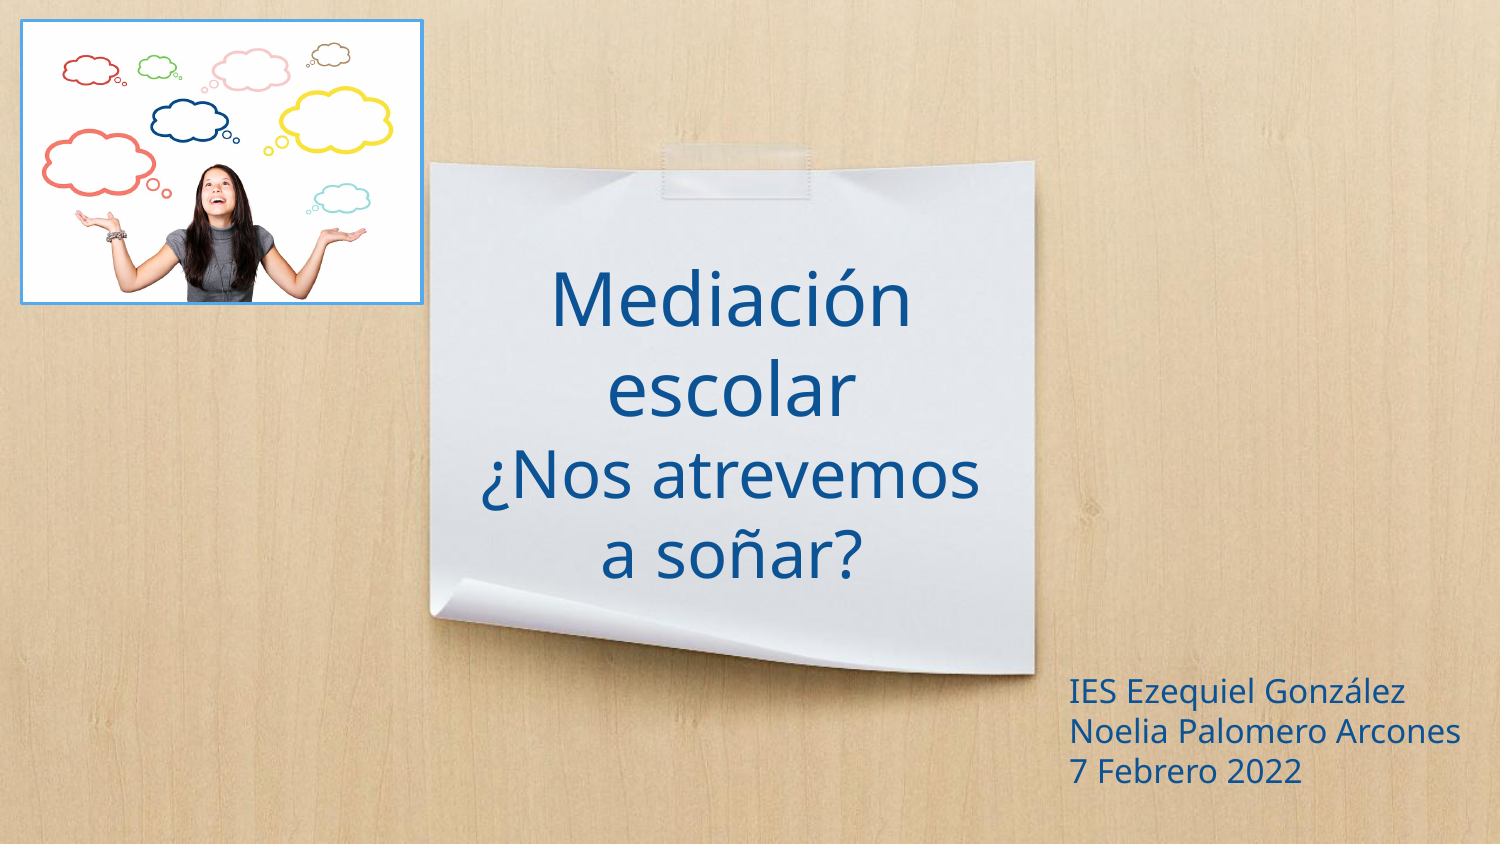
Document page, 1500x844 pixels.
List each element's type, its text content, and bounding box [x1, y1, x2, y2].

picture [0, 0, 1500, 844]
text_box IES Ezequiel González Noelia Palomero Arcones 7 Febrero 2022 [1054, 663, 1500, 798]
title Mediación escolar ¿Nos atrevemos a soñar? [450, 196, 1014, 648]
